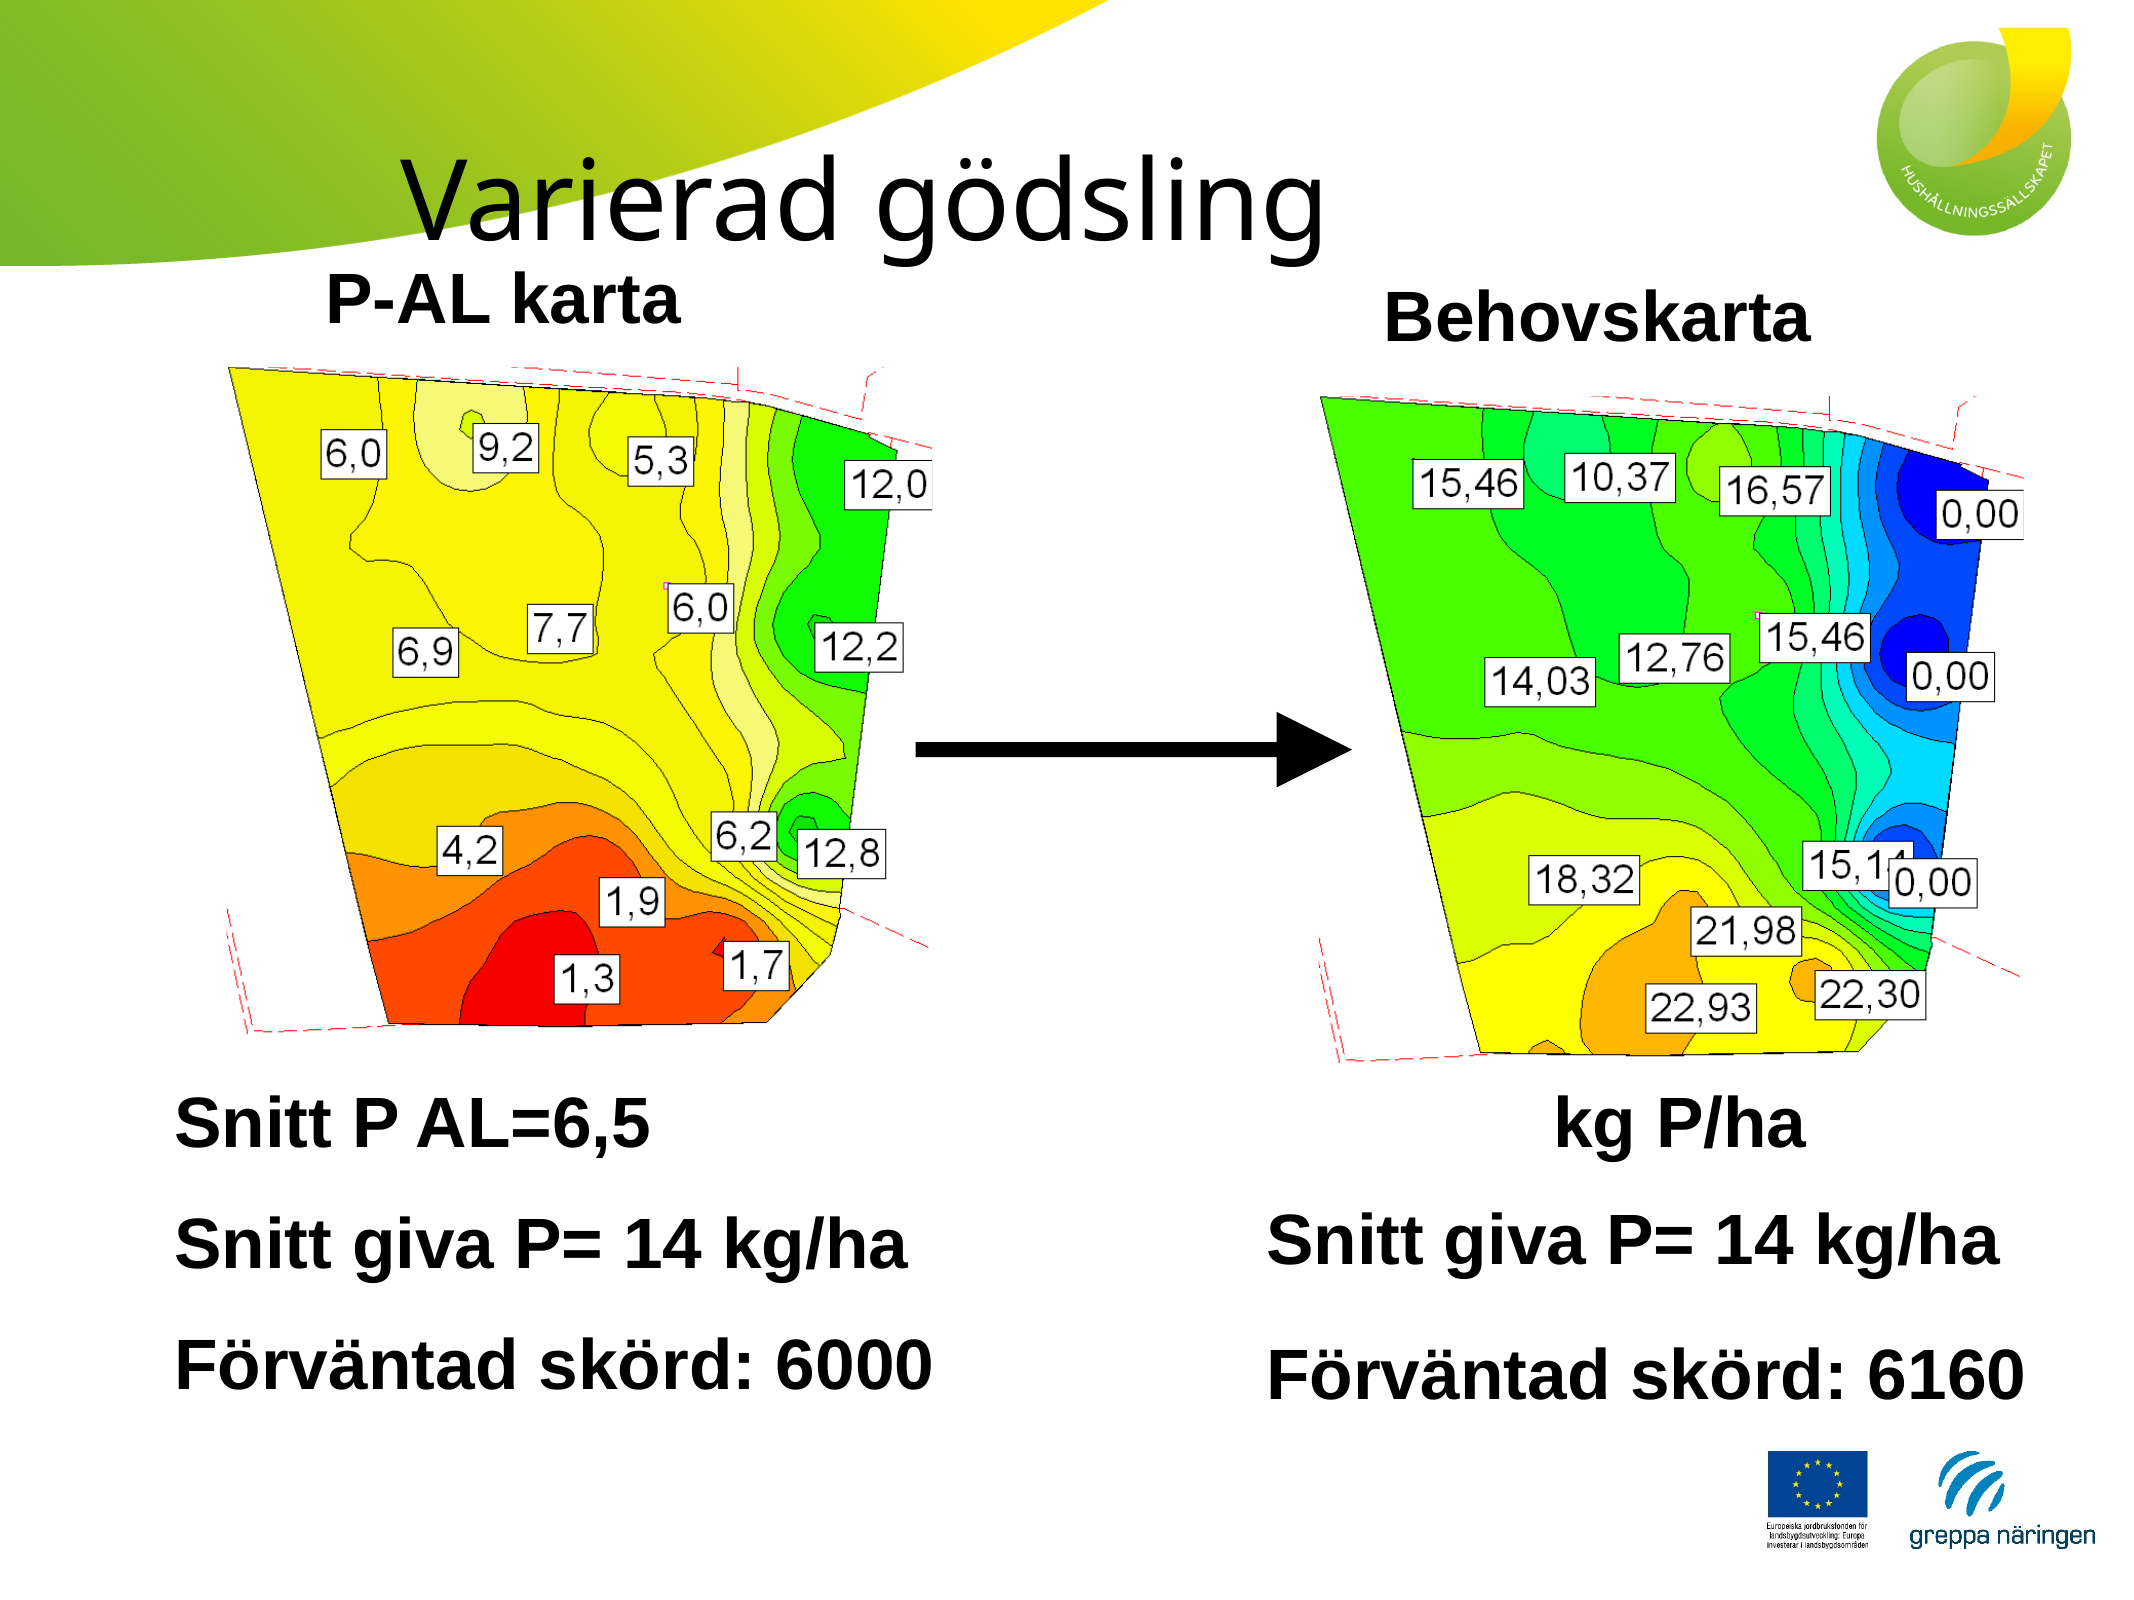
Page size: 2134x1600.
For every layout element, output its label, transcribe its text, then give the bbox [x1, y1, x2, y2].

text_box Snitt P AL=6,5 Snitt giva P= 14 kg/ha Förväntad skörd: 6000 [159, 1068, 1000, 1532]
title Varierad gödsling [400, 60, 2134, 263]
text_box Behovskarta [1368, 262, 1890, 363]
text_box P-AL karta [310, 245, 832, 346]
text_box Snitt giva P= 14 kg/ha [1251, 1186, 2042, 1287]
picture [226, 366, 933, 1034]
picture [1910, 1451, 2096, 1550]
picture [1767, 1451, 1868, 1550]
picture [1318, 396, 2024, 1064]
picture [0, 0, 1110, 266]
text_box Förväntad skörd: 6160 [1251, 1320, 2075, 1421]
picture [1870, 23, 2080, 60]
text_box kg P/ha [1538, 1073, 1822, 1169]
